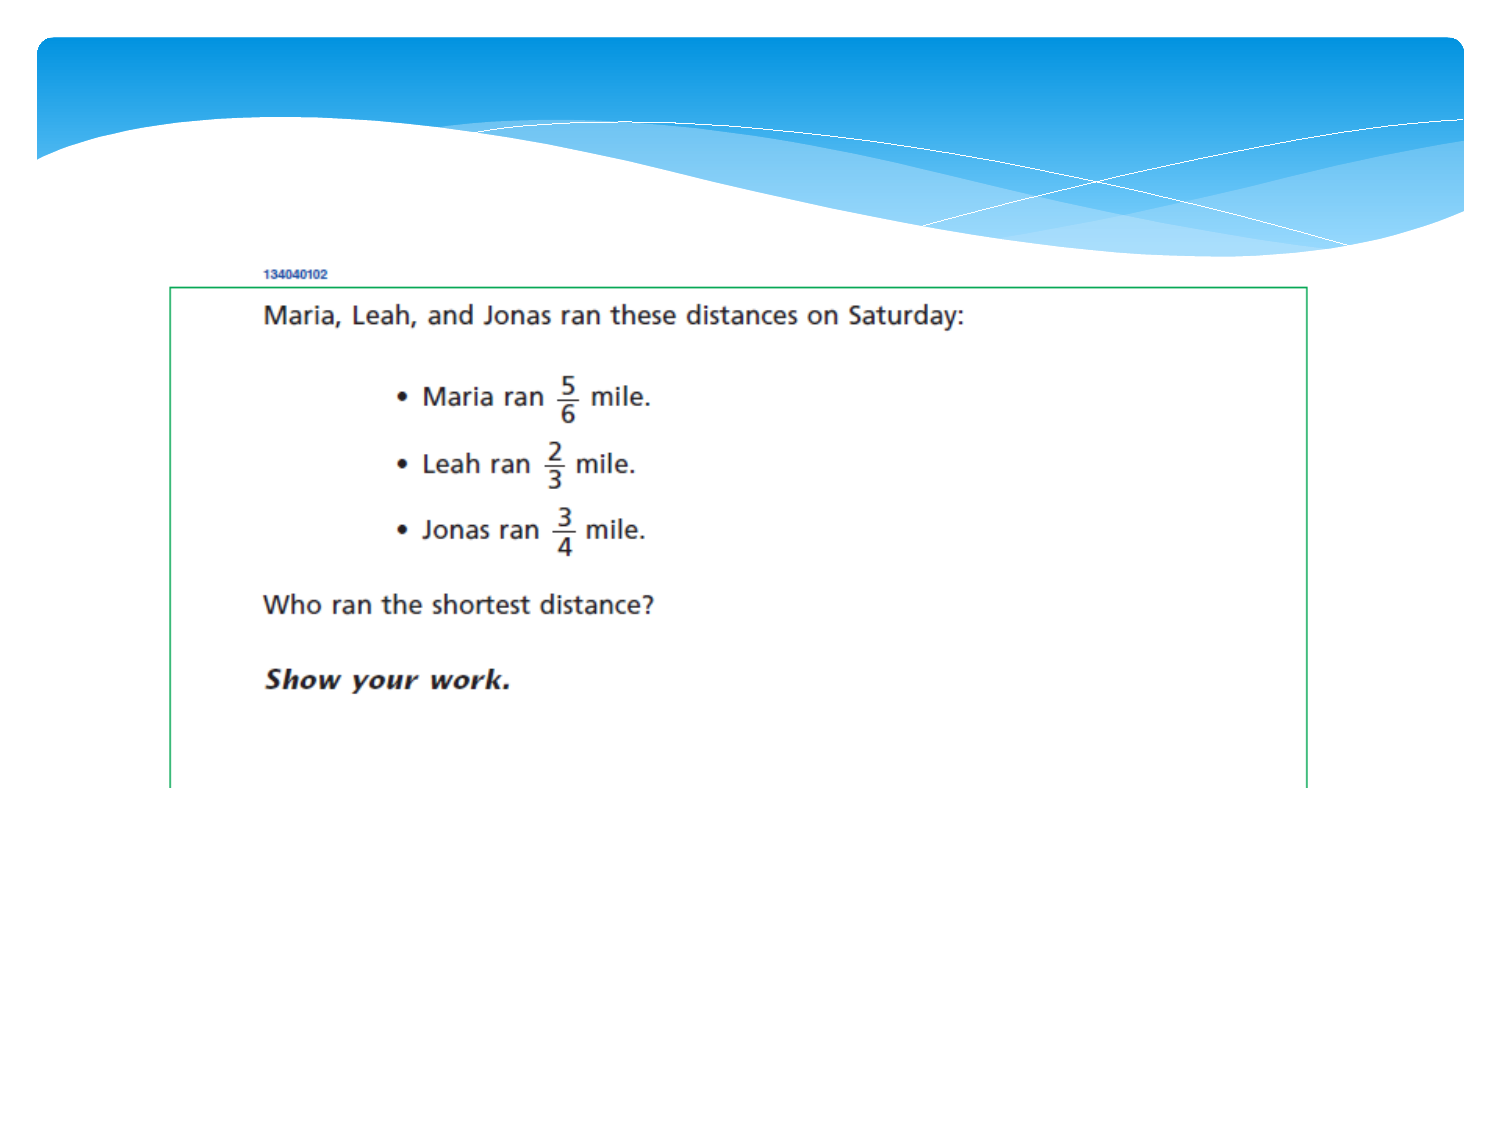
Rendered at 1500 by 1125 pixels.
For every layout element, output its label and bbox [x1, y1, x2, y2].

picture [154, 262, 1358, 788]
